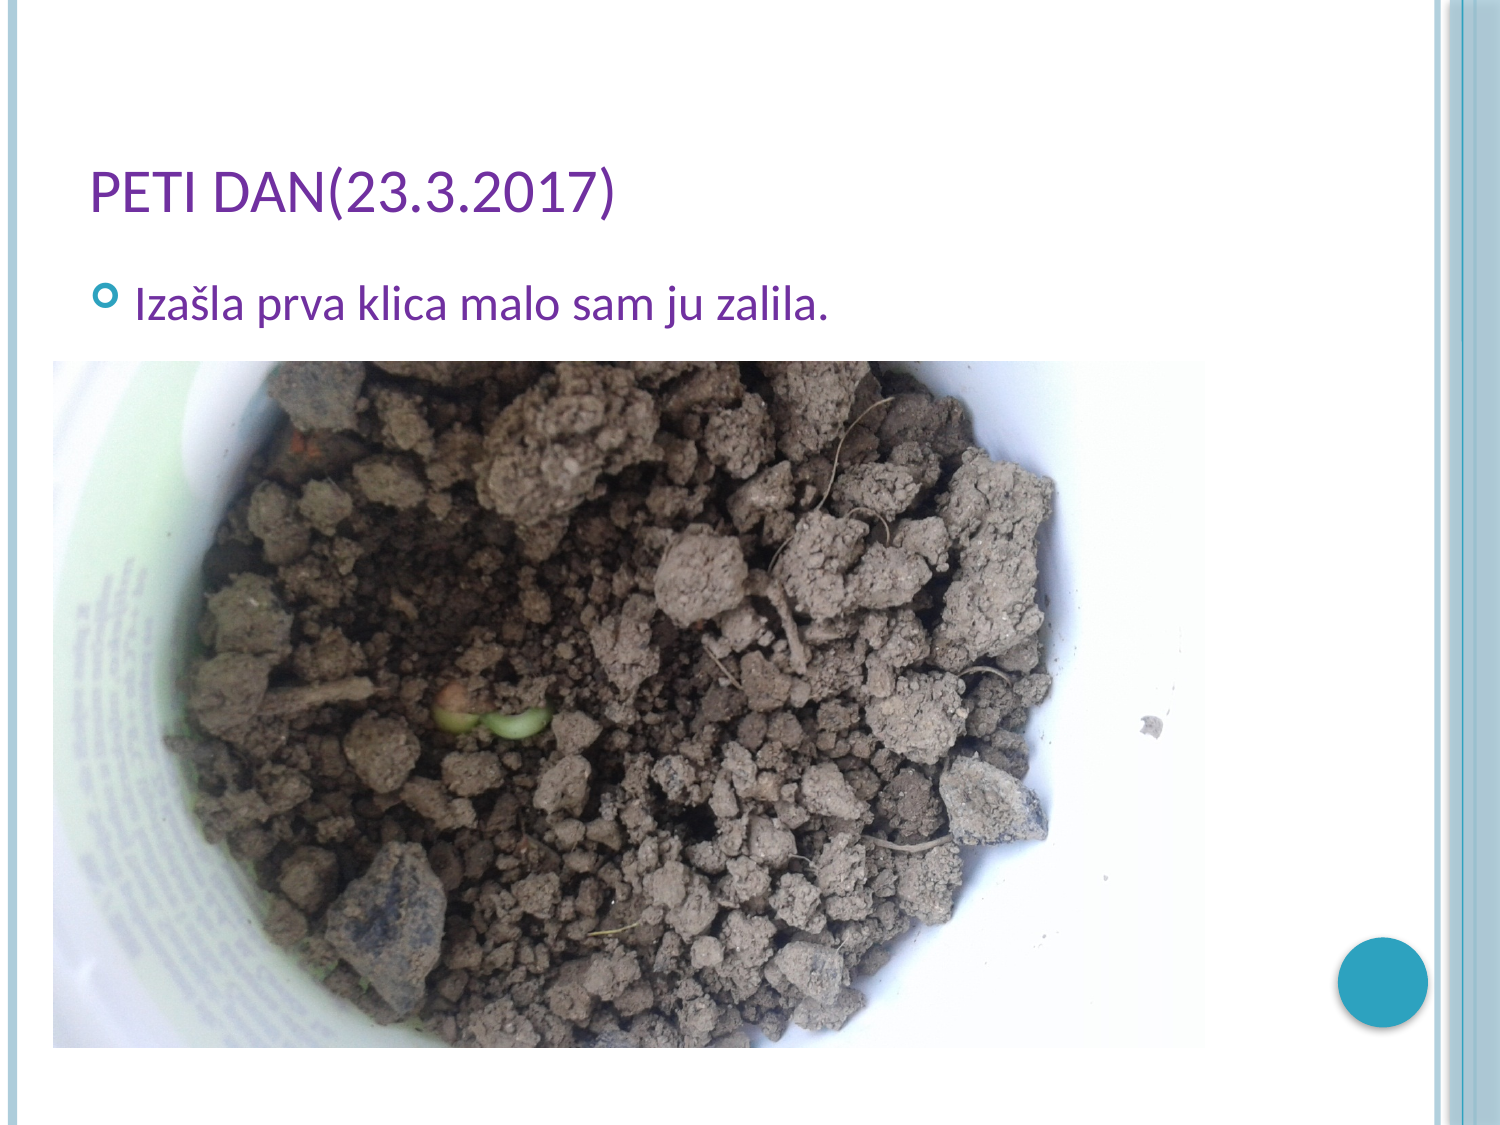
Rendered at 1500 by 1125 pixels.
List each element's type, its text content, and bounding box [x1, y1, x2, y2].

list Izašla prva klica malo sam ju zalila. [75, 262, 1300, 1062]
title PETI DAN(23.3.2017) [75, 45, 1300, 233]
picture [52, 361, 1206, 1049]
